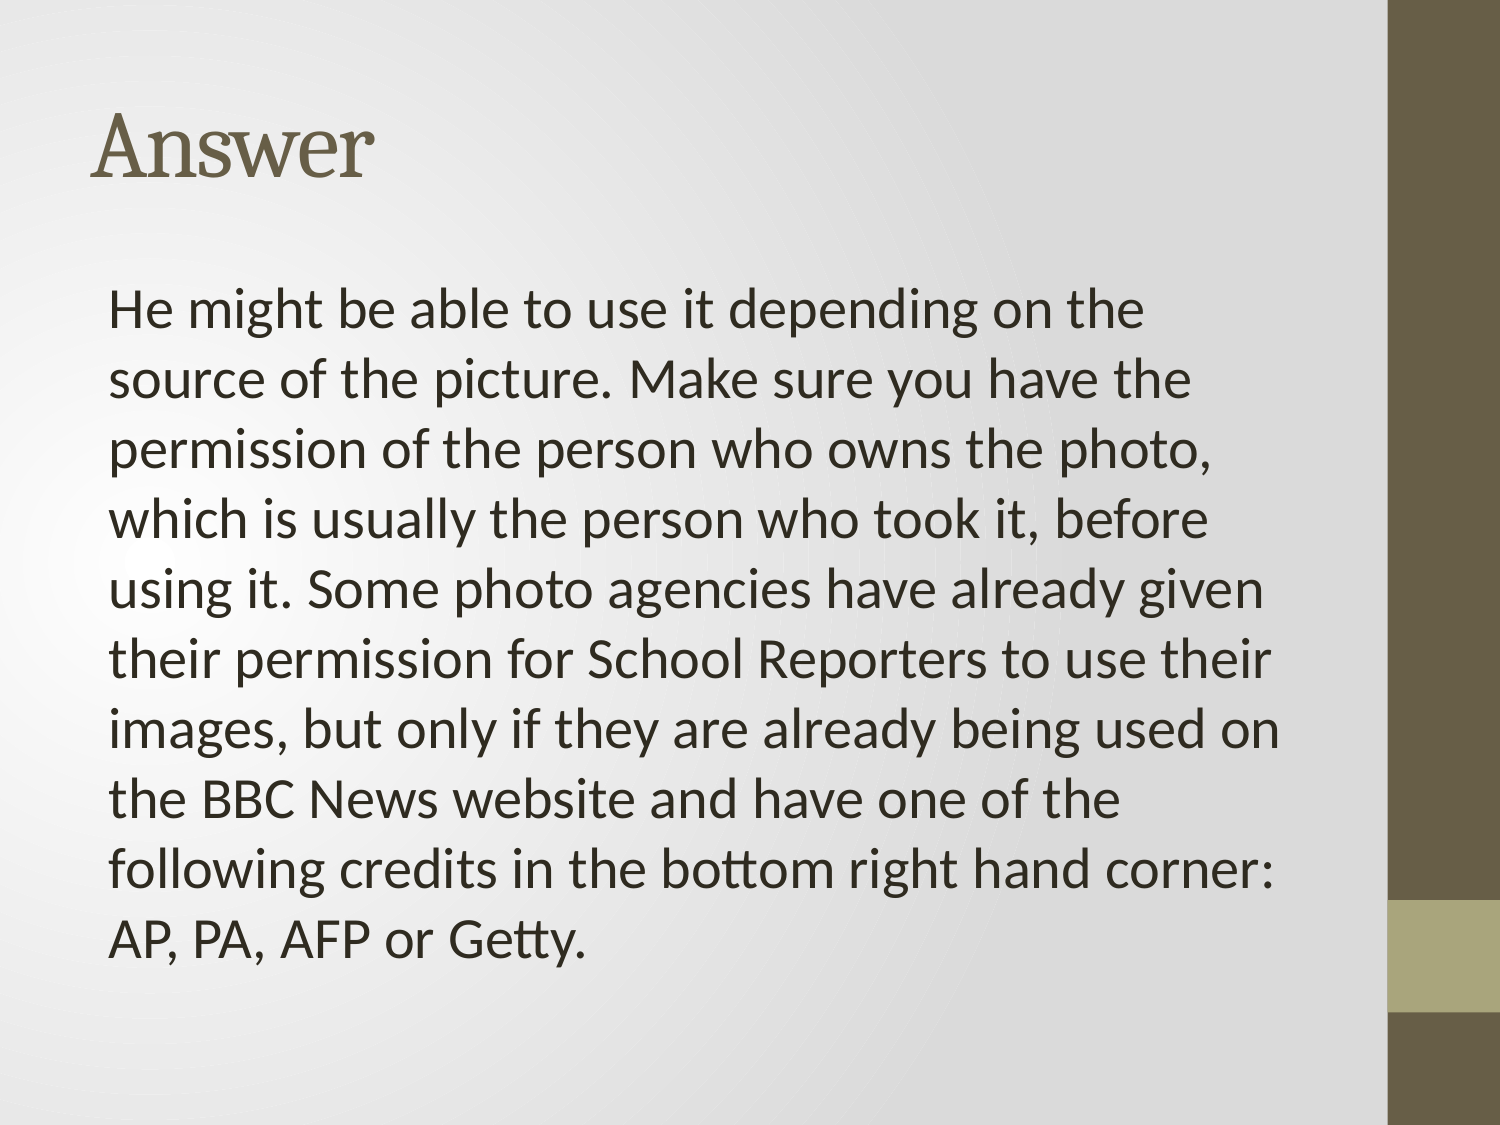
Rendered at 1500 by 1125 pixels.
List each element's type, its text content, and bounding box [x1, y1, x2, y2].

list He might be able to use it depending on the source of the picture. Make sure you have the permission of the person who owns the photo, which is usually the person who took it, before using it. Some photo agencies have already given their permission for School Reporters to use their images, but only if they are already being used on the BBC News website and have one of the following credits in the bottom right hand corner: AP, PA, AFP or Getty. [75, 262, 1325, 1050]
title Answer [75, 45, 1325, 233]
